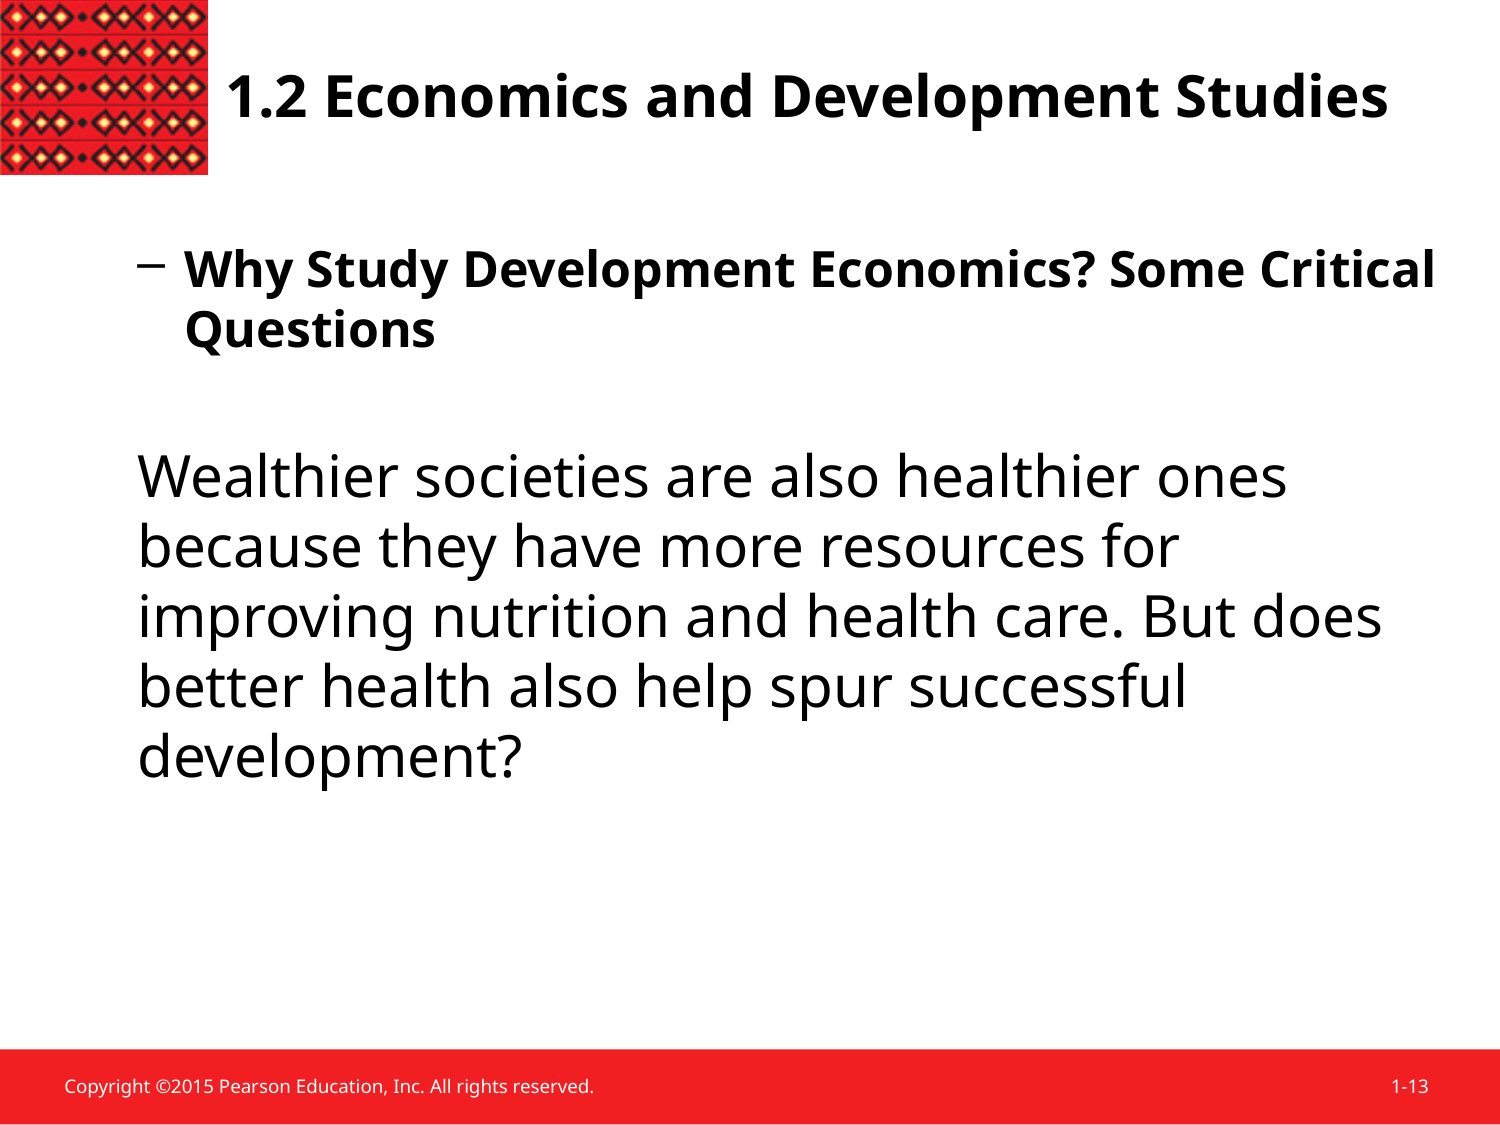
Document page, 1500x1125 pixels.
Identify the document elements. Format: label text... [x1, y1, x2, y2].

list Why Study Development Economics? Some Critical Questions Wealthier societies are also healthier ones because they have more resources for improving nutrition and health care. But does better health also help spur successful development? [62, 237, 1475, 1000]
title 1.2 Economics and Development Studies [225, 0, 1463, 188]
picture [0, 0, 208, 175]
